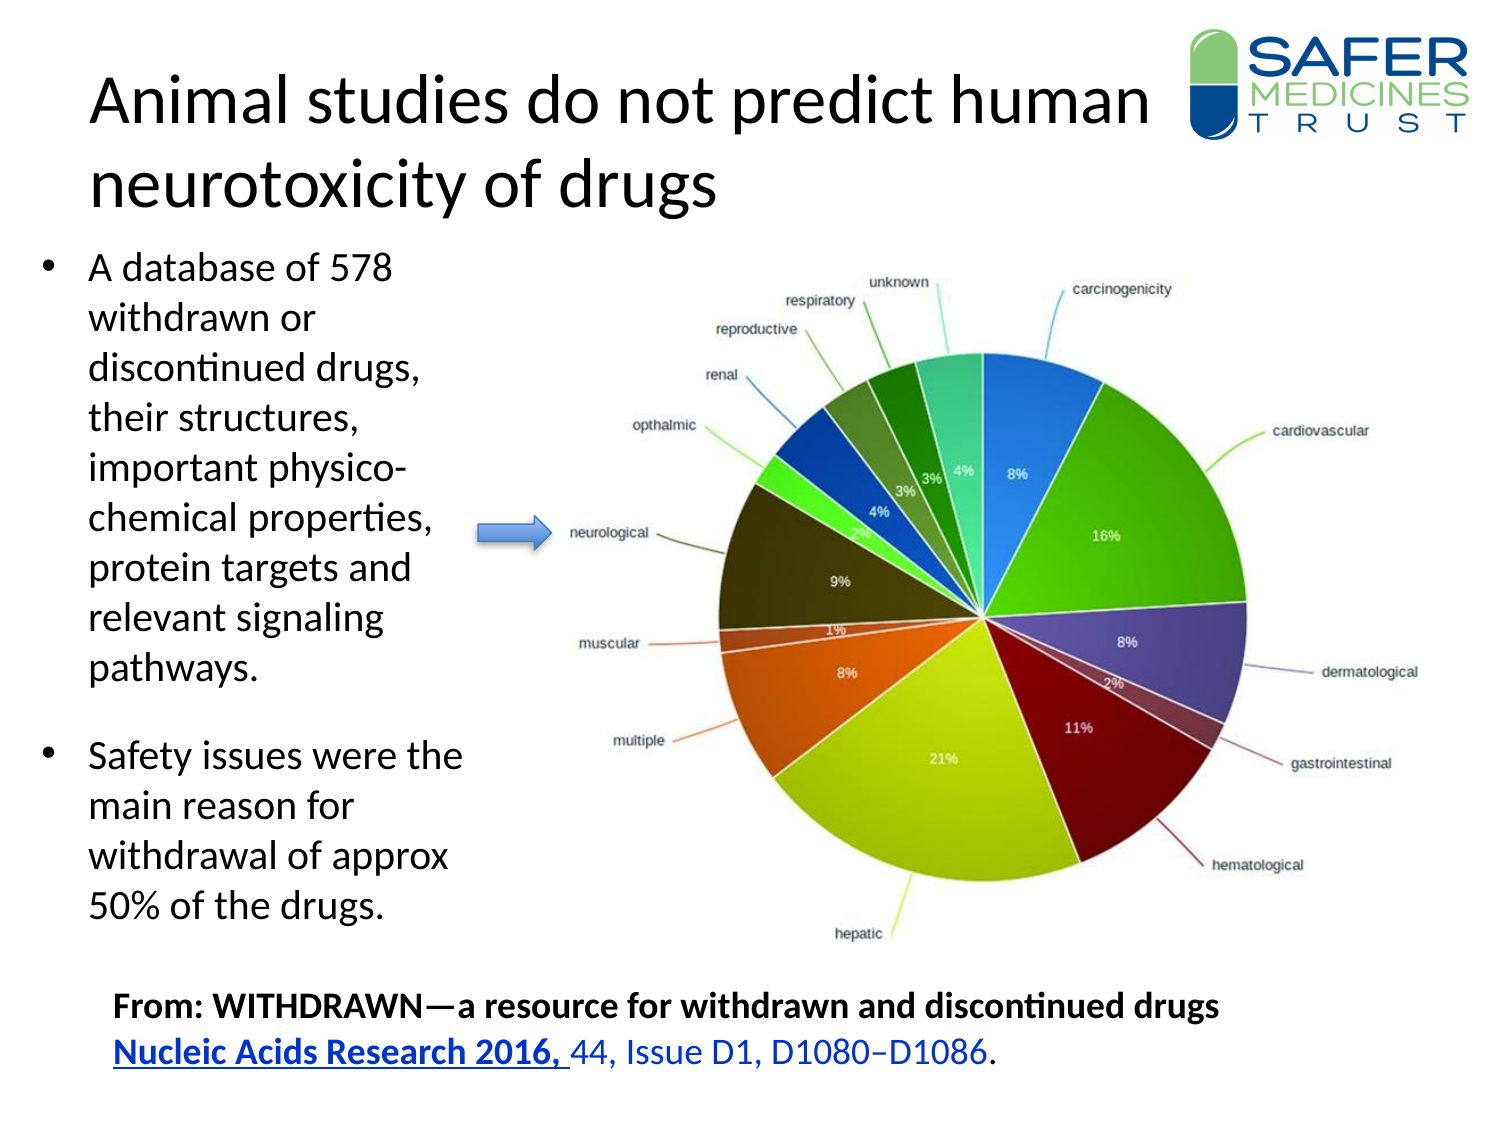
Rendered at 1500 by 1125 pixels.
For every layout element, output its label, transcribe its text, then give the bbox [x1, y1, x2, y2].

text_box A database of 578 withdrawn or discontinued drugs, their structures, important physico-chemical properties, protein targets and relevant signaling pathways. Safety issues were the main reason for withdrawal of approx 50% of the drugs. [26, 232, 504, 935]
text_box [477, 514, 553, 551]
picture [1190, 29, 1469, 140]
text_box Animal studies do not predict human neurotoxicity of drugs [75, 45, 1175, 233]
text_box From: WITHDRAWN—a resource for withdrawn and discontinued drugs Nucleic Acids Research 2016, 44, Issue D1, D1080–D1086. [98, 969, 1432, 1080]
picture [569, 277, 1418, 943]
